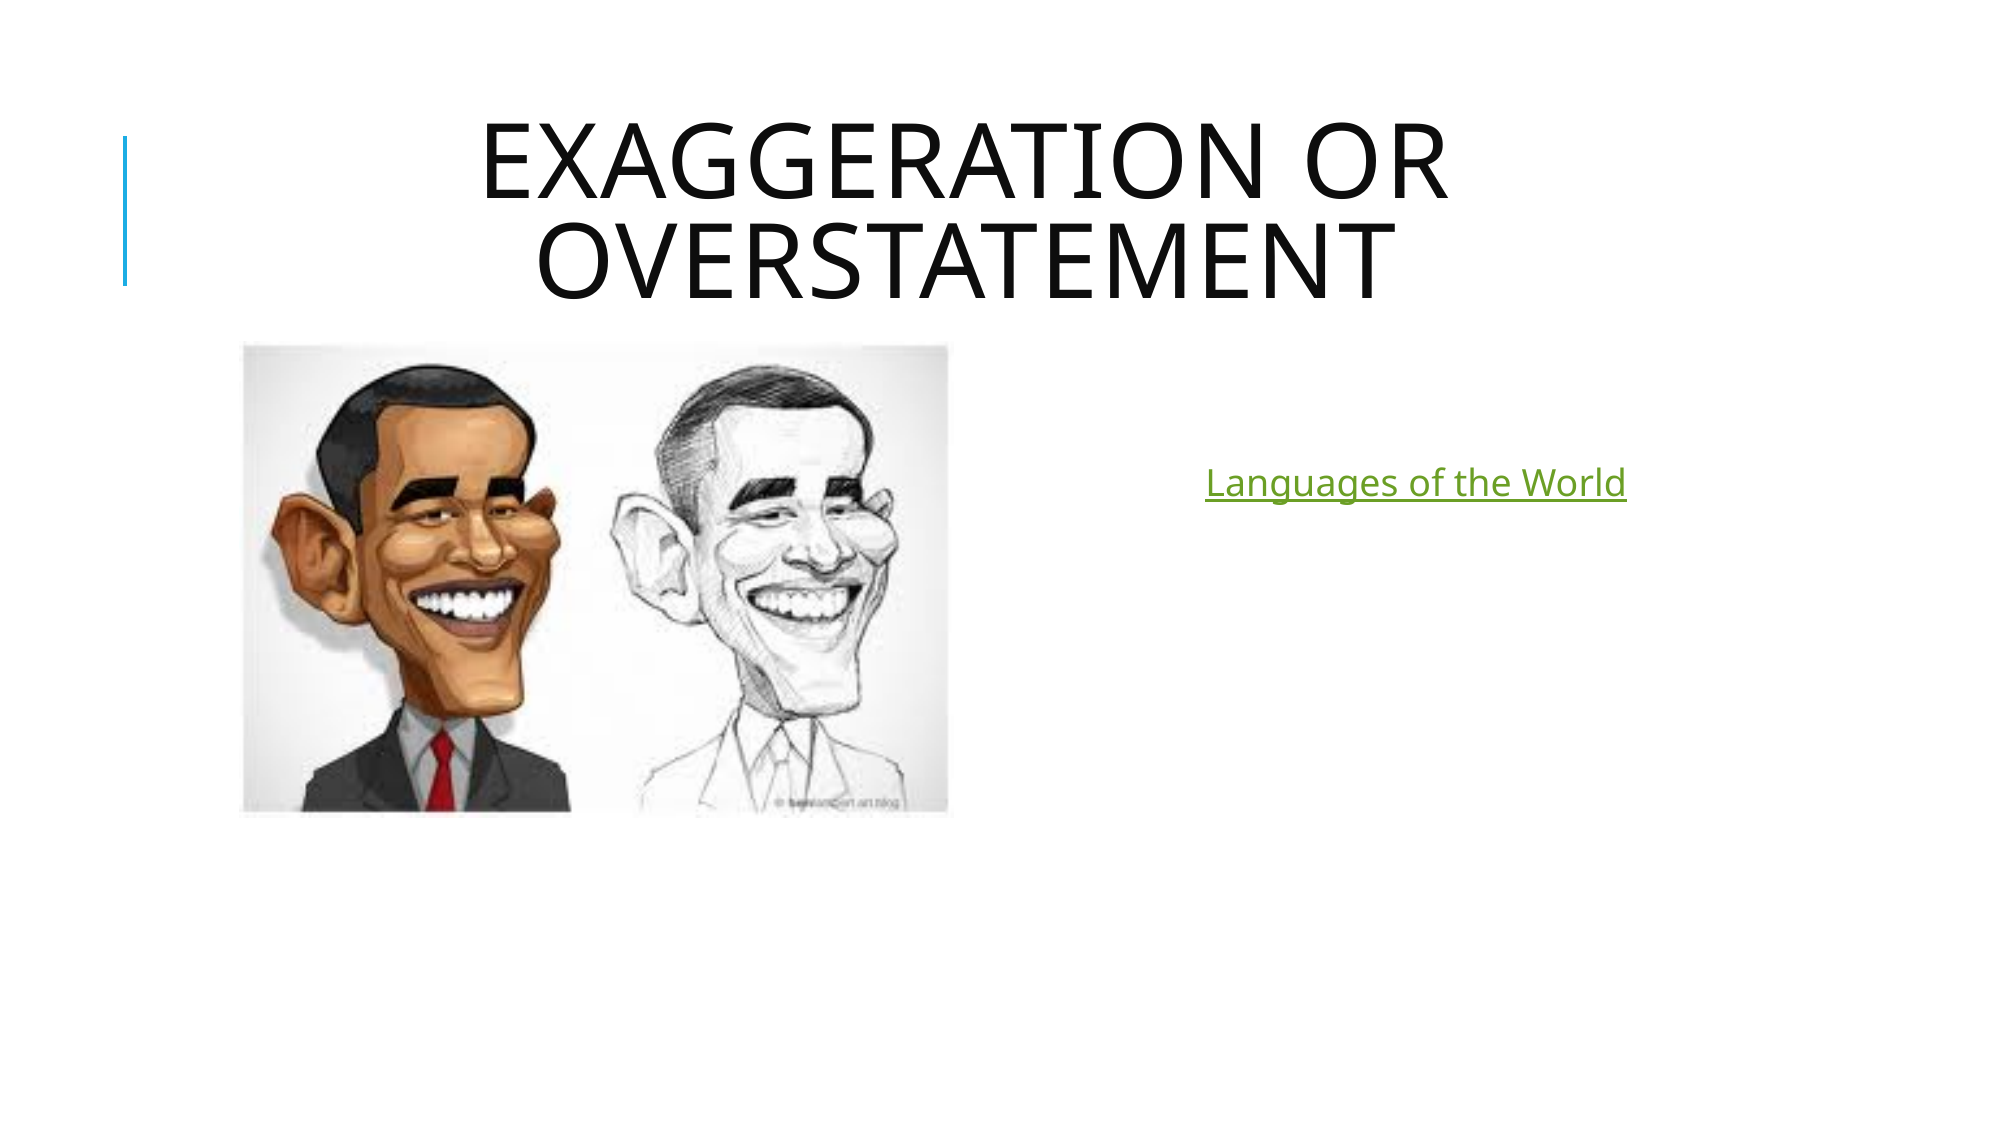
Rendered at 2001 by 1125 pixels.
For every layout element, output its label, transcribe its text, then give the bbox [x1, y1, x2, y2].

title Exaggeration or overstatement [168, 96, 1763, 342]
text_box Languages of the World [1190, 451, 1783, 518]
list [238, 341, 954, 818]
